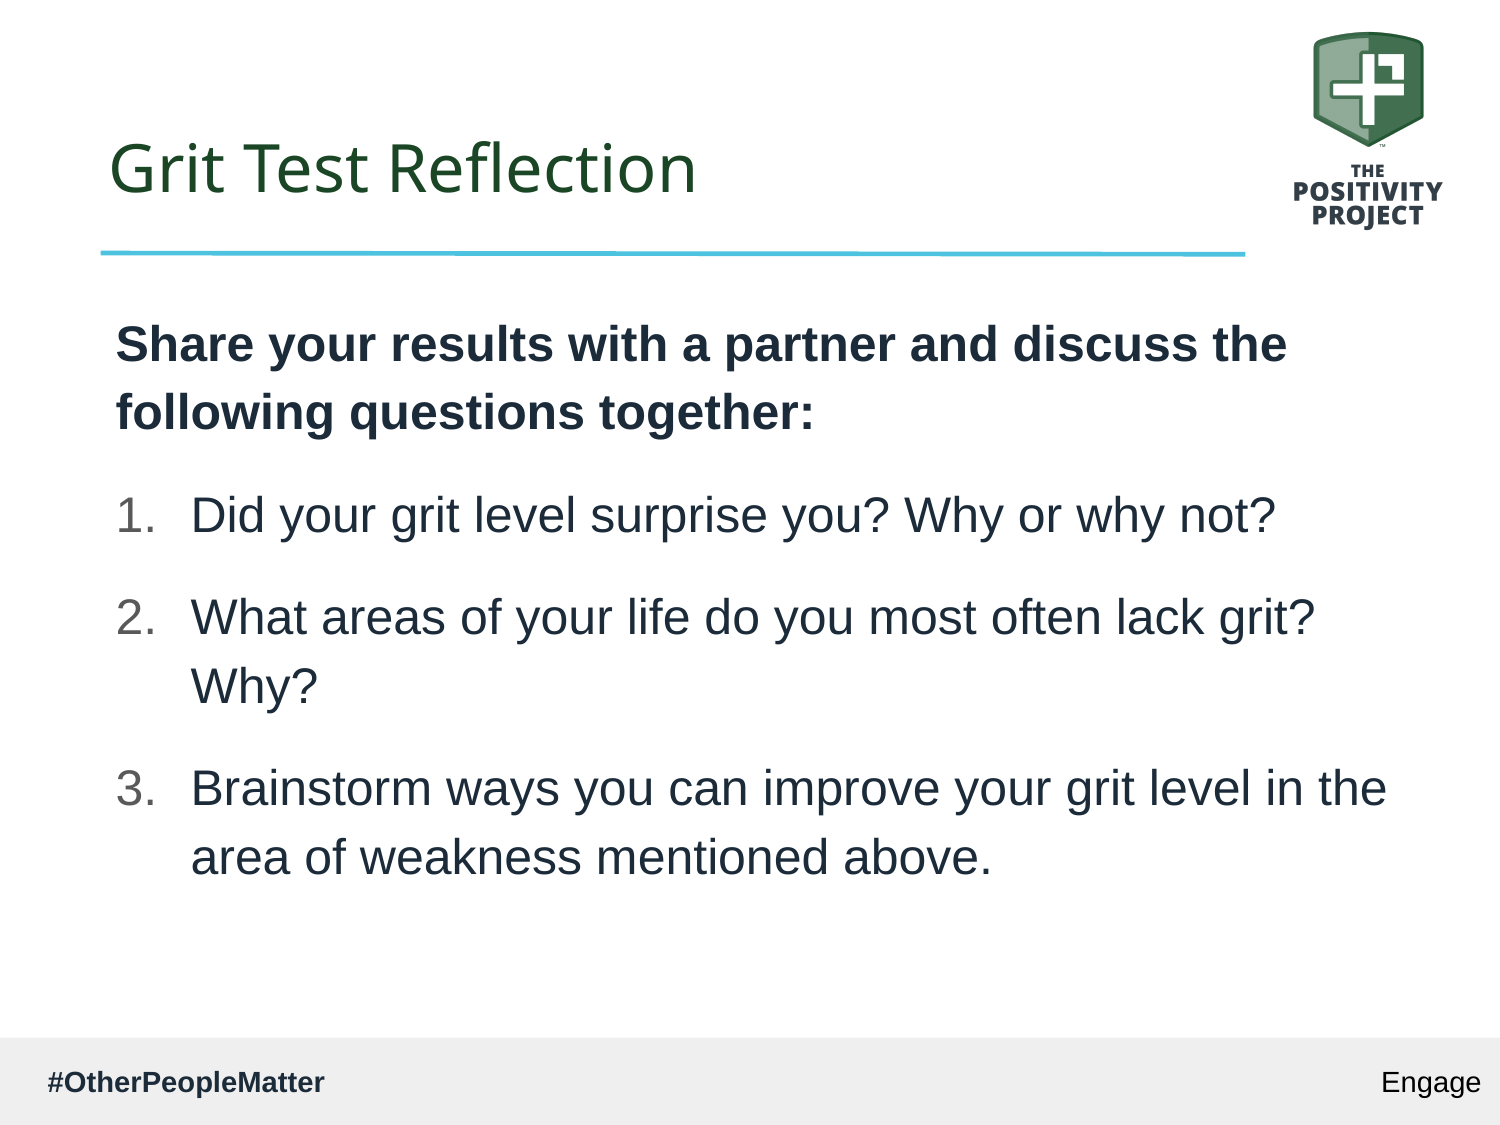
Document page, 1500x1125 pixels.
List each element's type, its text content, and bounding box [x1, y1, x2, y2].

picture [1237, 0, 1500, 263]
title Grit Test Reflection [93, 95, 1270, 237]
list Share your results with a partner and discuss the following questions together: Did your grit level surprise you? Why or why not? What areas of your life do you most often lack grit? Why? Brainstorm ways you can improve your grit level in the area of weakness mentioned above. [100, 286, 1456, 1010]
slide_number Engage [1297, 1037, 1482, 1125]
